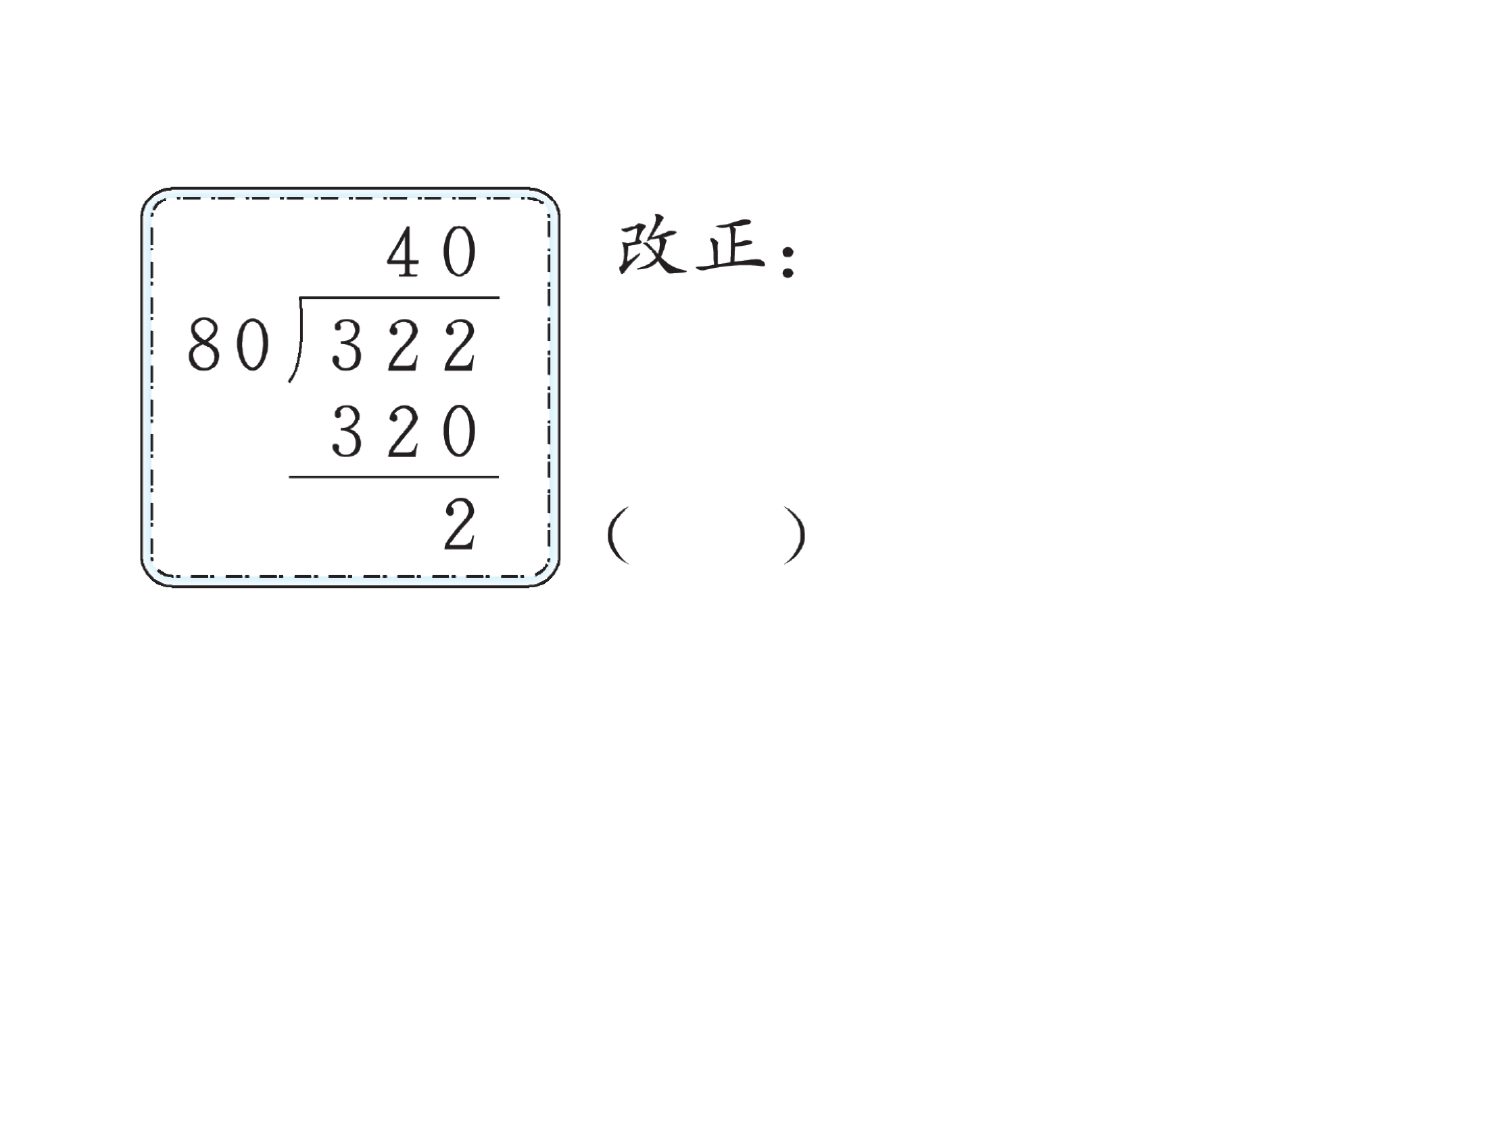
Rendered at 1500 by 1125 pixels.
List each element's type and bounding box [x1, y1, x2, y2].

picture [135, 172, 1500, 603]
